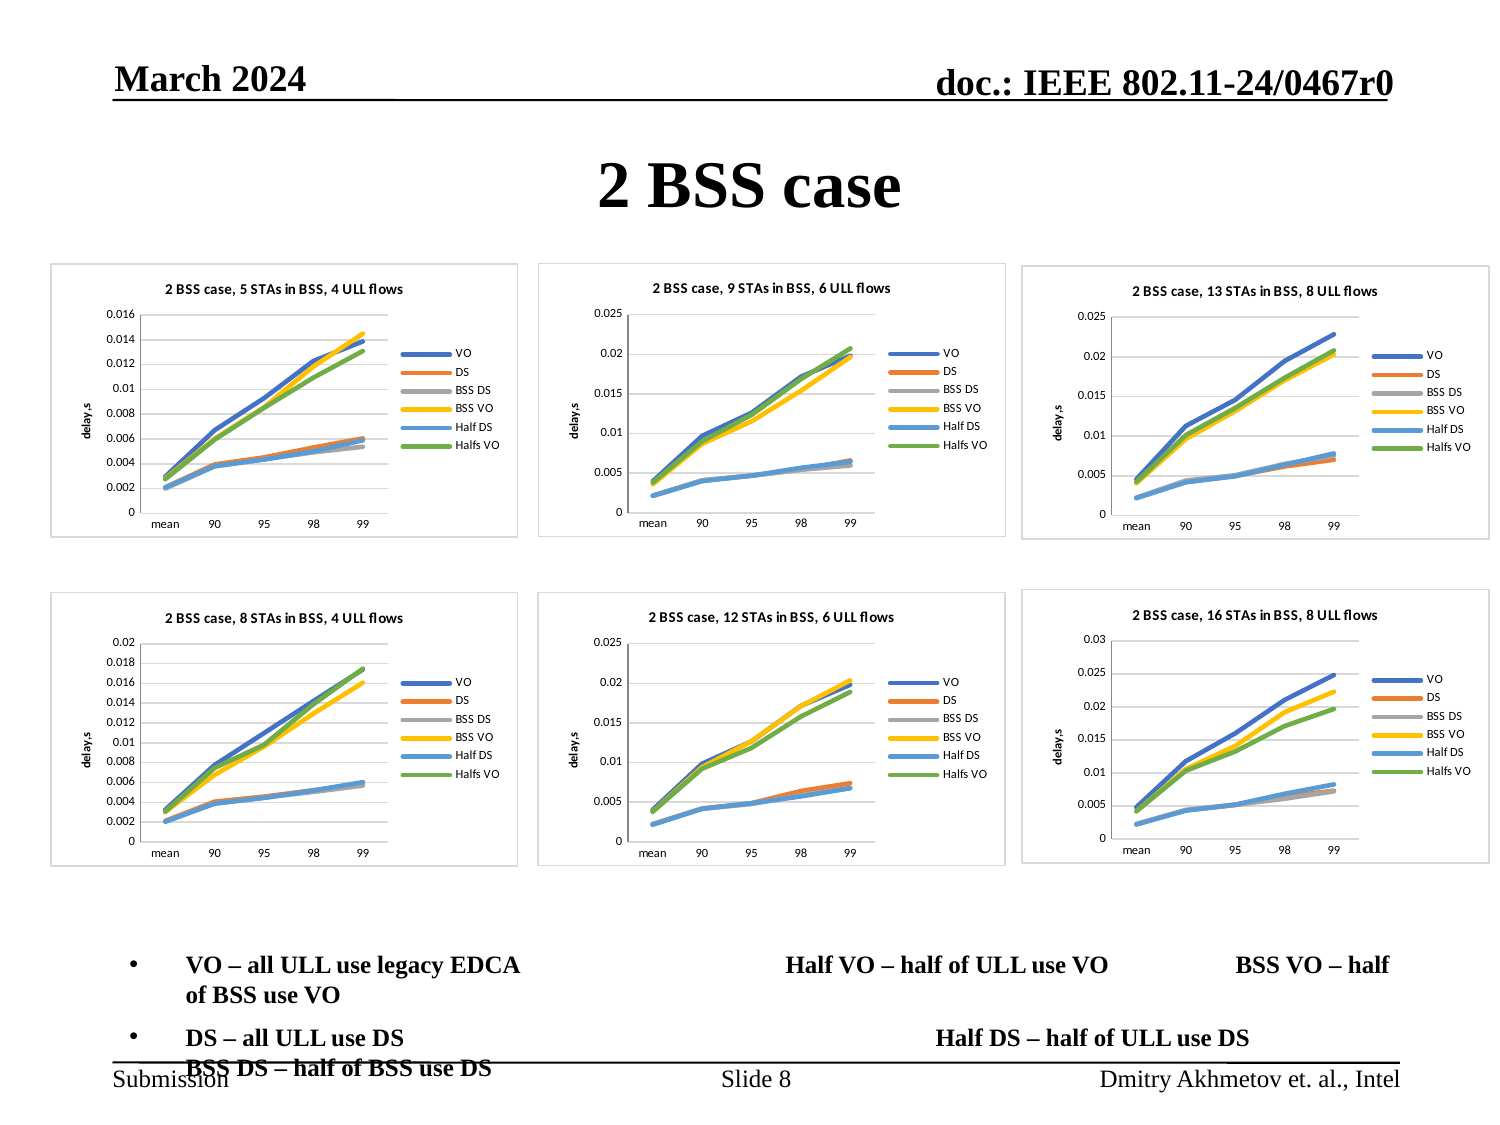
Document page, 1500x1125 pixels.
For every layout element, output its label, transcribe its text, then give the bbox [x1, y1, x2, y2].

chart [49, 591, 519, 867]
chart [1020, 588, 1490, 864]
title 2 BSS case [112, 112, 1388, 251]
chart [1020, 265, 1490, 541]
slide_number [114, 54, 423, 100]
chart [537, 591, 1007, 867]
chart [537, 262, 1007, 538]
footer Dmitry Akhmetov et. al., Intel [878, 1061, 1402, 1093]
slide_number Slide 8 [712, 1061, 800, 1123]
list VO – all ULL use legacy EDCA Half VO – half of ULL use VO BSS VO – half of BSS use VO DS – all ULL use DS Half DS – half of ULL use DS BSS DS – half of BSS use DS [114, 940, 1416, 1055]
chart [49, 262, 519, 539]
